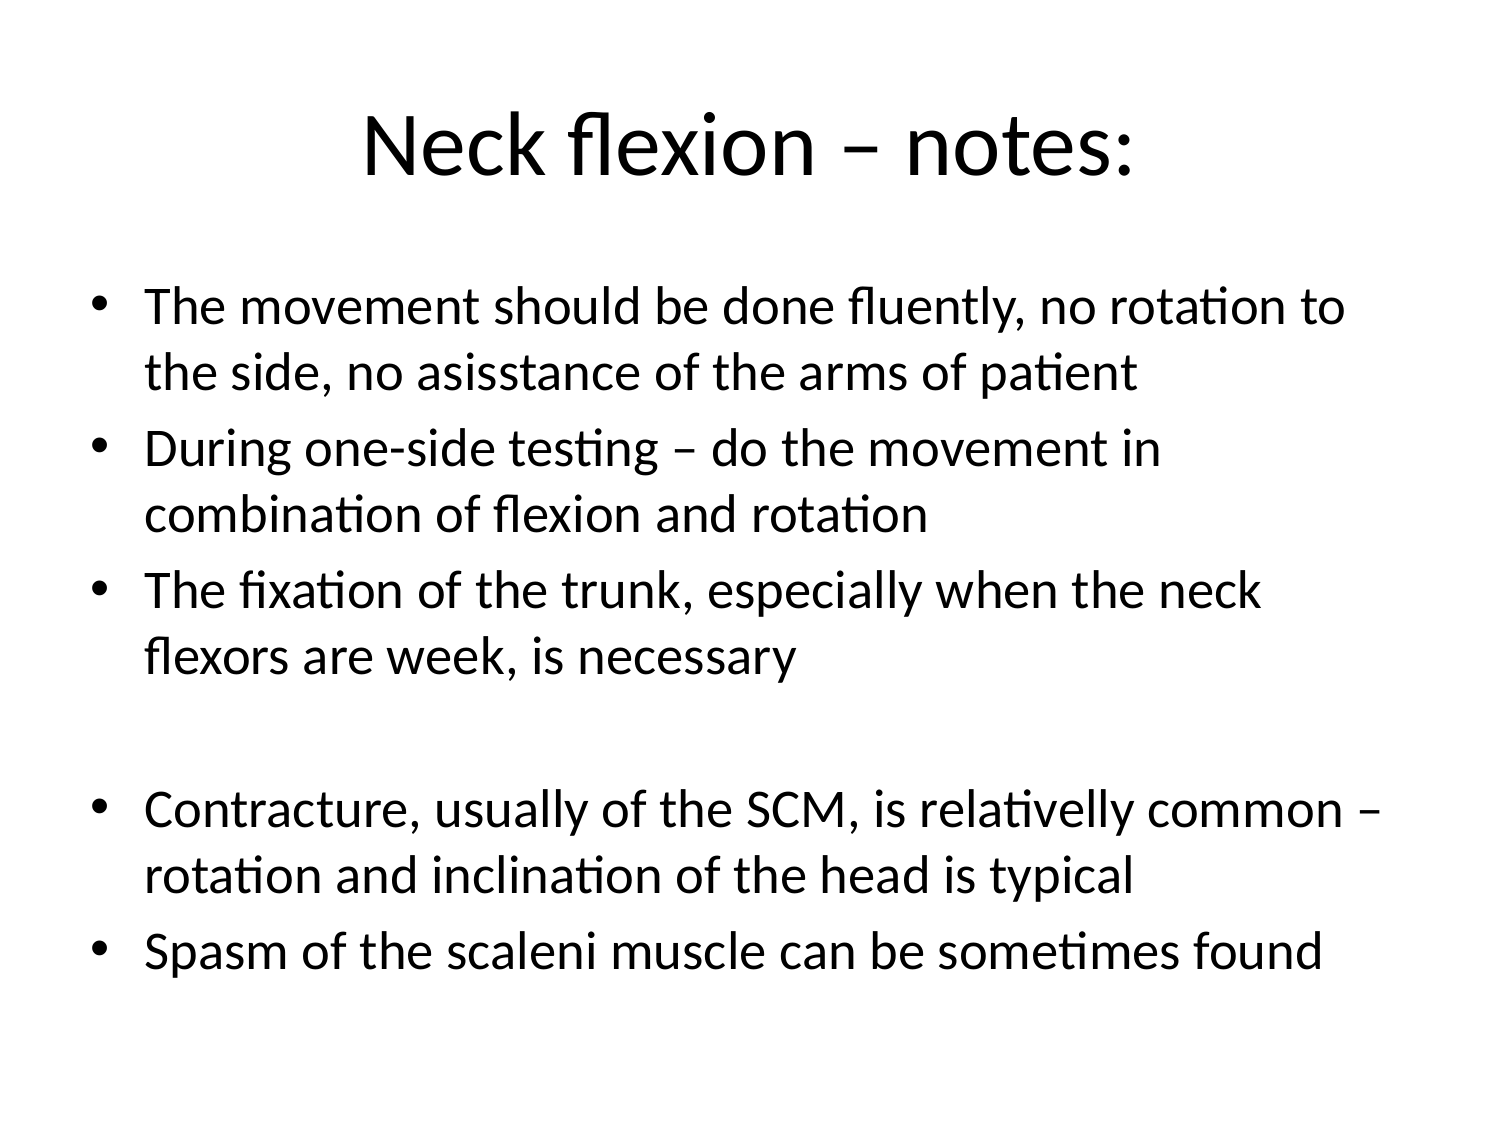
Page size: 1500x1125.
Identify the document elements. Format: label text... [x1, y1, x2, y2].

title Neck flexion – notes: [75, 45, 1425, 233]
list The movement should be done fluently, no rotation to the side, no asisstance of the arms of patient During one-side testing – do the movement in combination of flexion and rotation The fixation of the trunk, especially when the neck flexors are week, is necessary Contracture, usually of the SCM, is relativelly common – rotation and inclination of the head is typical Spasm of the scaleni muscle can be sometimes found [75, 262, 1425, 1005]
